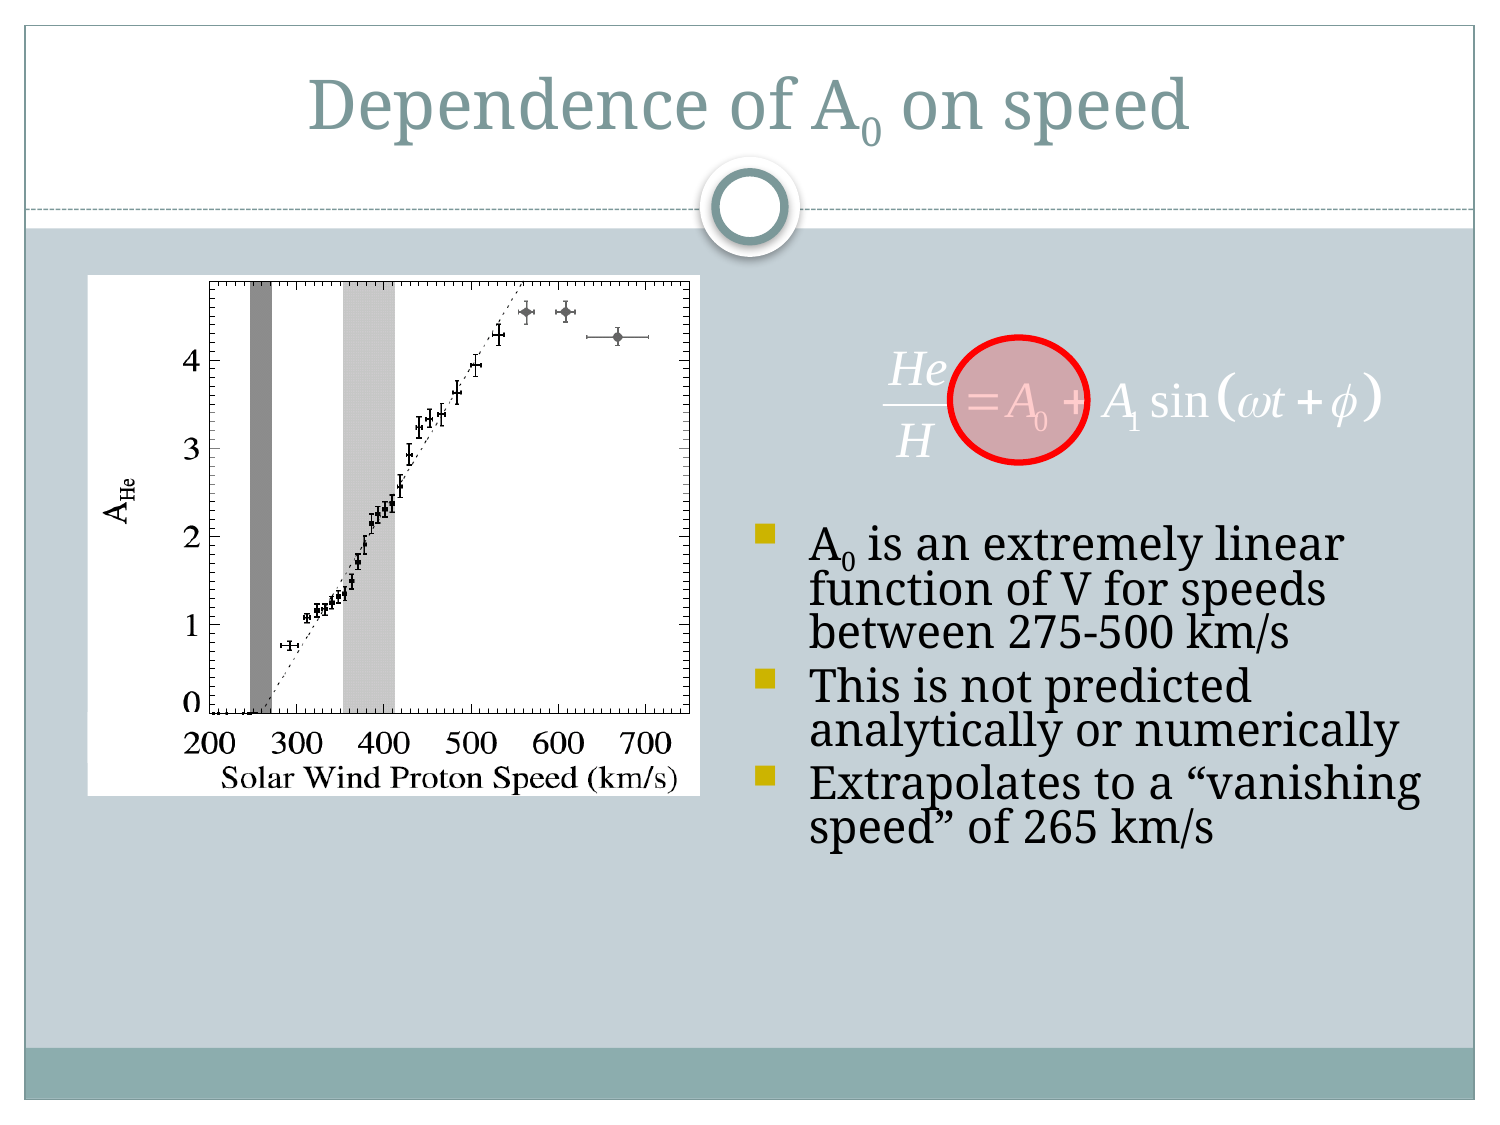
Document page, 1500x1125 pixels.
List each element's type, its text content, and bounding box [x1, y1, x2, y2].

title Dependence of A0 on speed [49, 37, 1450, 162]
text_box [874, 337, 1388, 469]
picture [87, 274, 701, 796]
text_box A0 is an extremely linear function of V for speeds between 275-500 km/s This is not predicted analytically or numerically Extrapolates to a “vanishing speed” of 265 km/s [737, 512, 1463, 1050]
